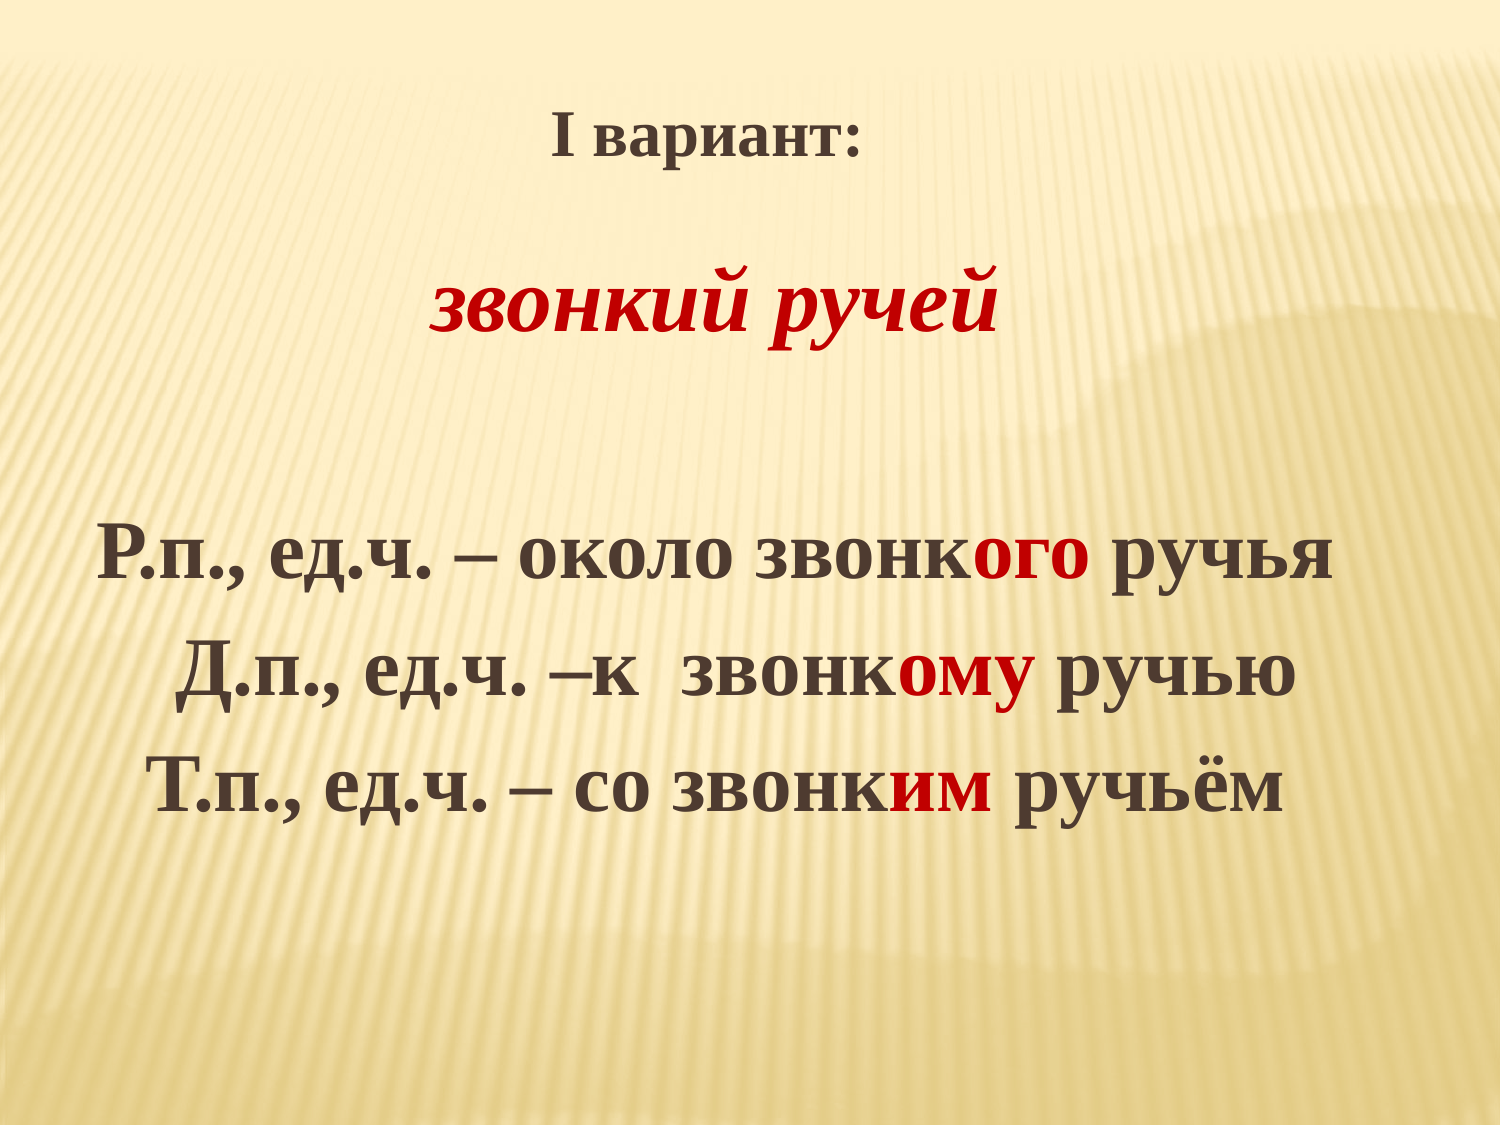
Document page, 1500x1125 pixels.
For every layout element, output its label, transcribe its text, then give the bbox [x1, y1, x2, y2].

list I вариант: звонкий ручей Р.п., ед.ч. – около звонкого ручья Д.п., ед.ч. –к звонкому ручью Т.п., ед.ч. – со звонким ручьём [82, 82, 1350, 1079]
title [35, 41, 1500, 317]
